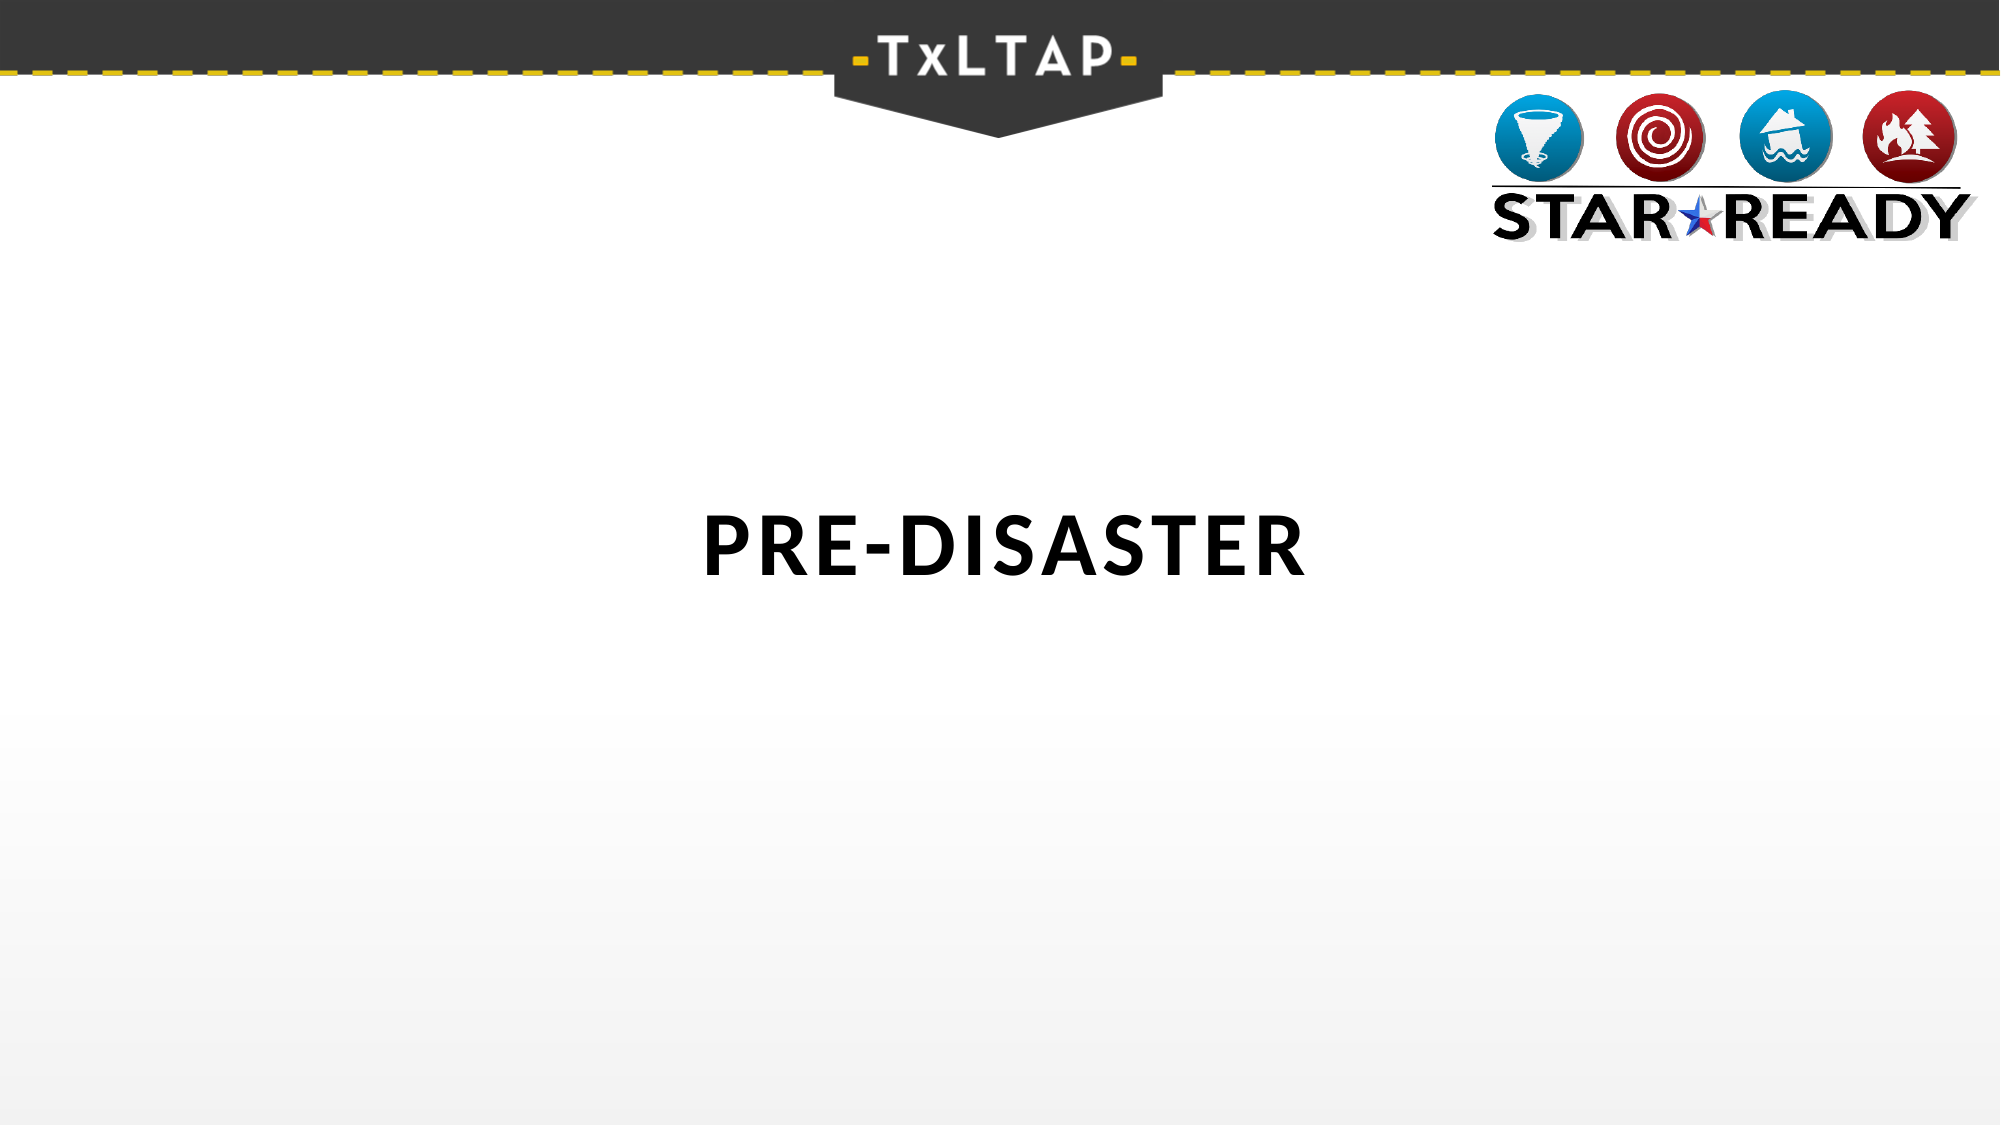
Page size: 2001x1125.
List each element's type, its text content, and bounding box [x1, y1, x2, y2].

picture [0, 0, 2001, 262]
text_box Pre-disaster [190, 385, 1820, 707]
